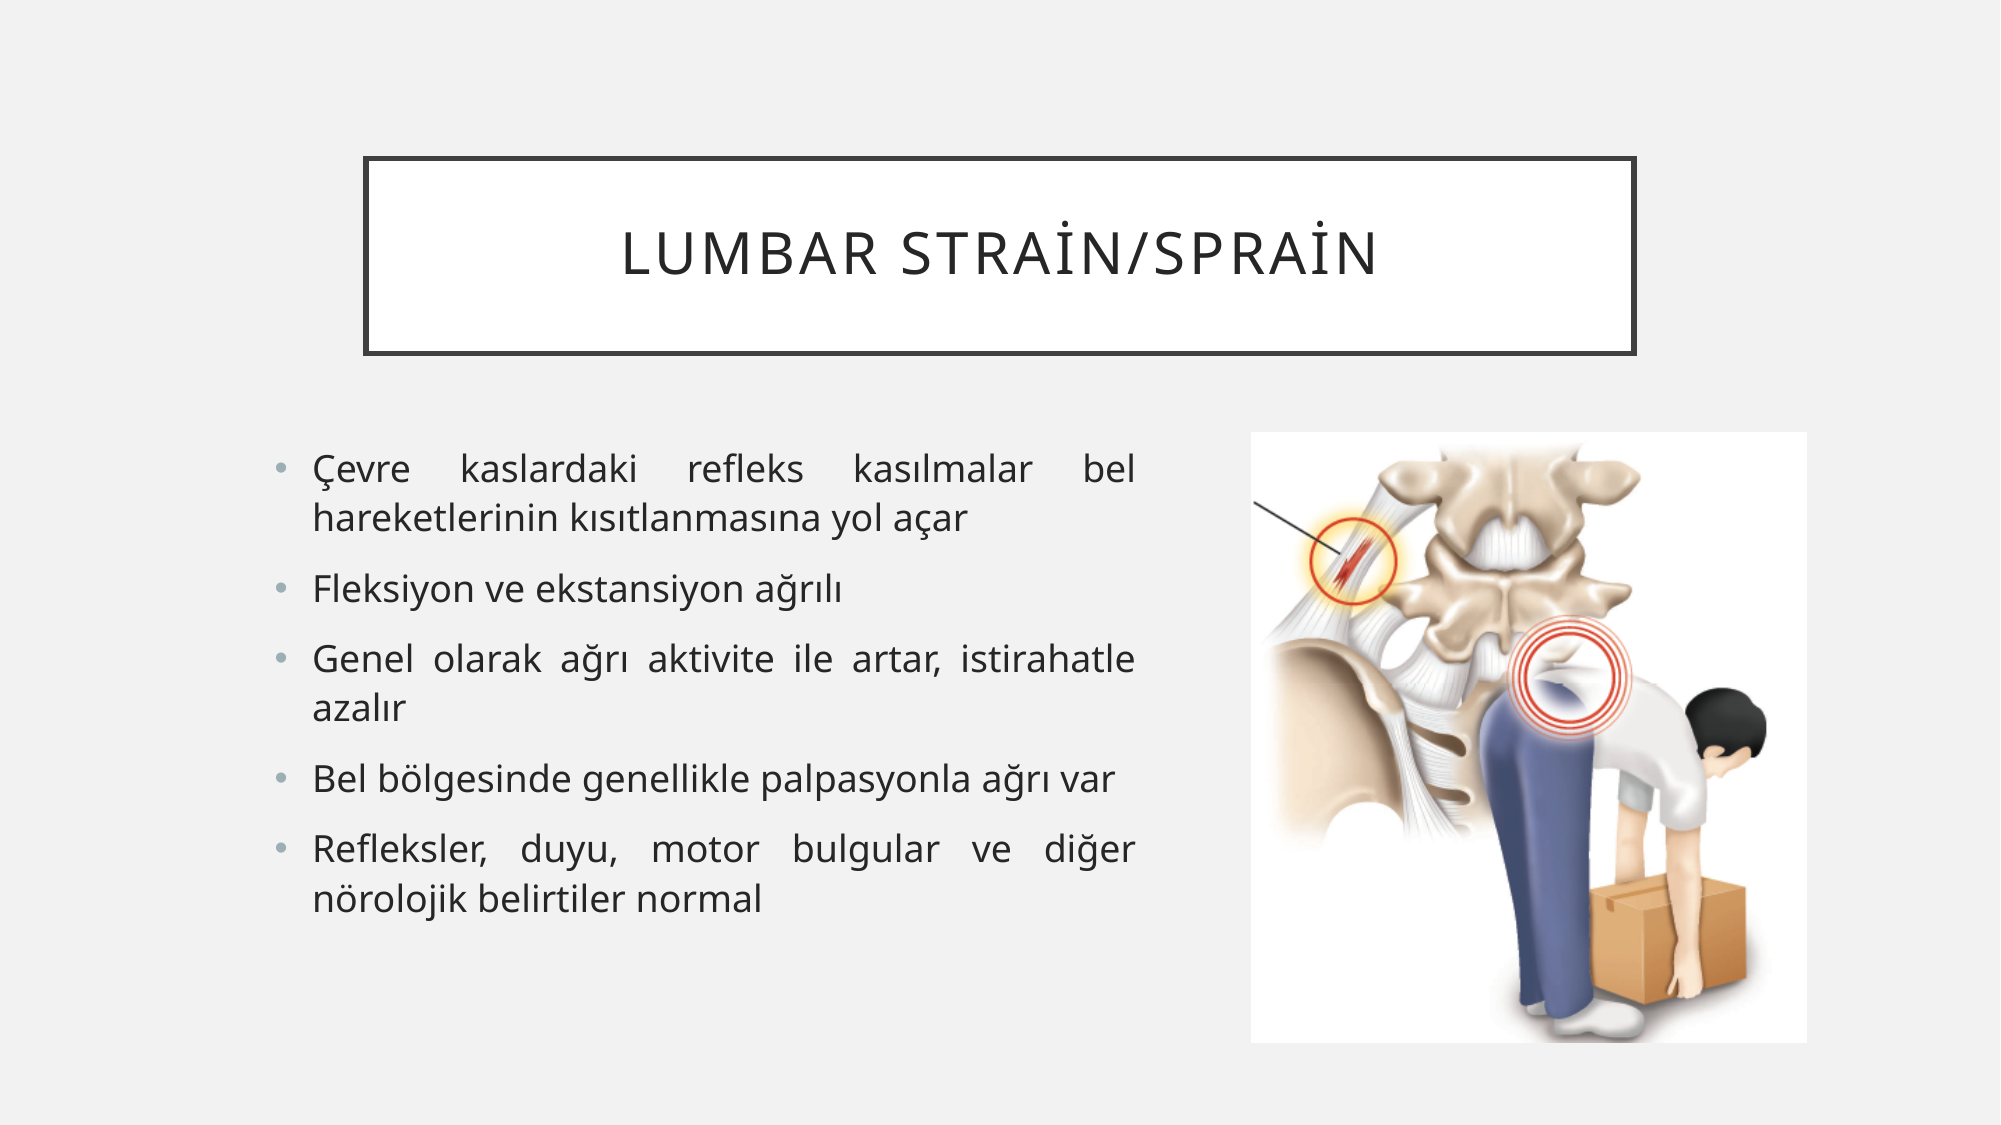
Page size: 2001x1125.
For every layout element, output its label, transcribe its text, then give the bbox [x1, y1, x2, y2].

picture [1251, 432, 1807, 1043]
list Çevre kaslardaki refleks kasılmalar bel hareketlerinin kısıtlanmasına yol açar Fleksiyon ve ekstansiyon ağrılı Genel olarak ağrı aktivite ile artar, istirahatle azalır Bel bölgesinde genellikle palpasyonla ağrı var Refleksler, duyu, motor bulgular ve diğer nörolojik belirtiler normal [259, 432, 1152, 1093]
title LUMBAR STRAİN/SPRAİN [363, 156, 1637, 356]
